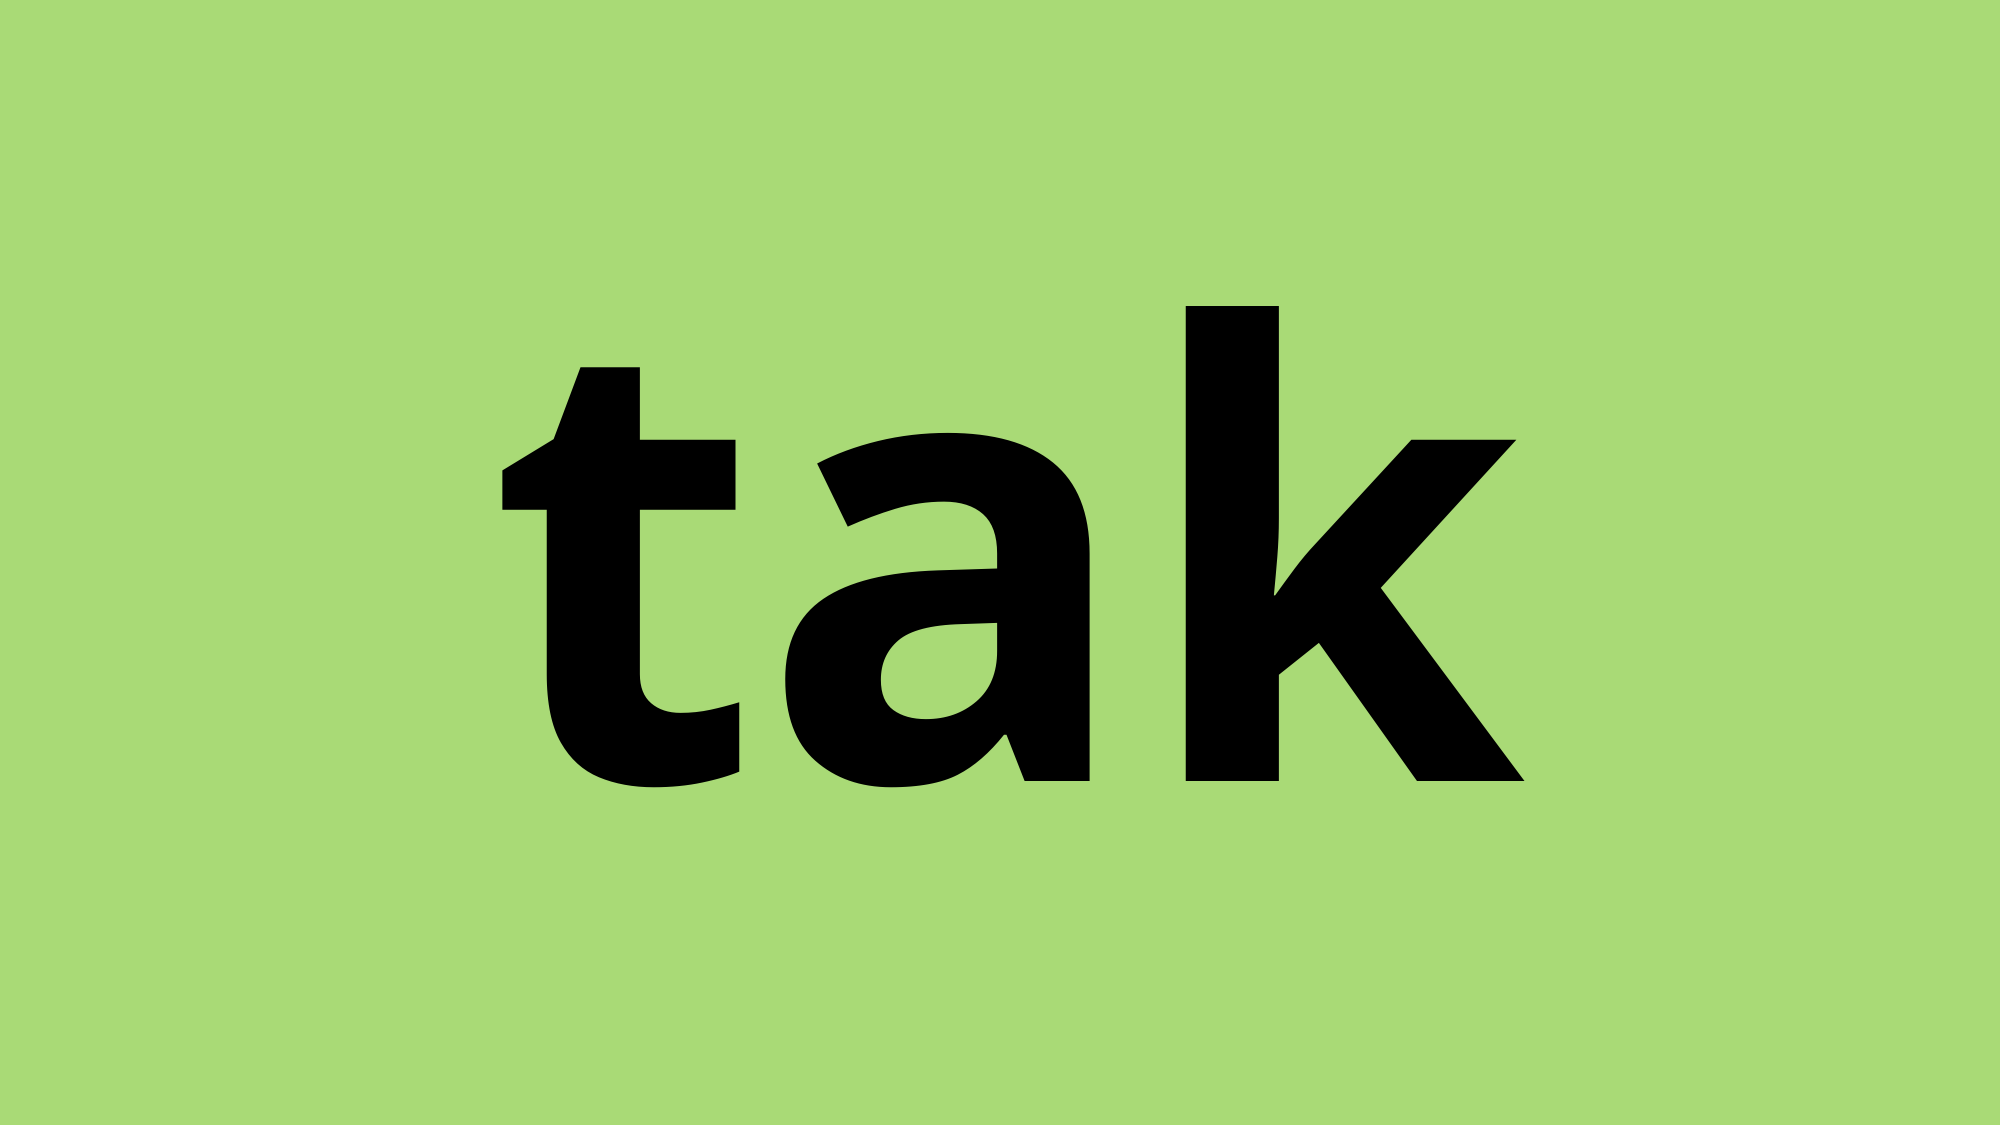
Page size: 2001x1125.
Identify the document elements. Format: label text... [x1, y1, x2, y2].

title tak [144, 470, 1870, 689]
